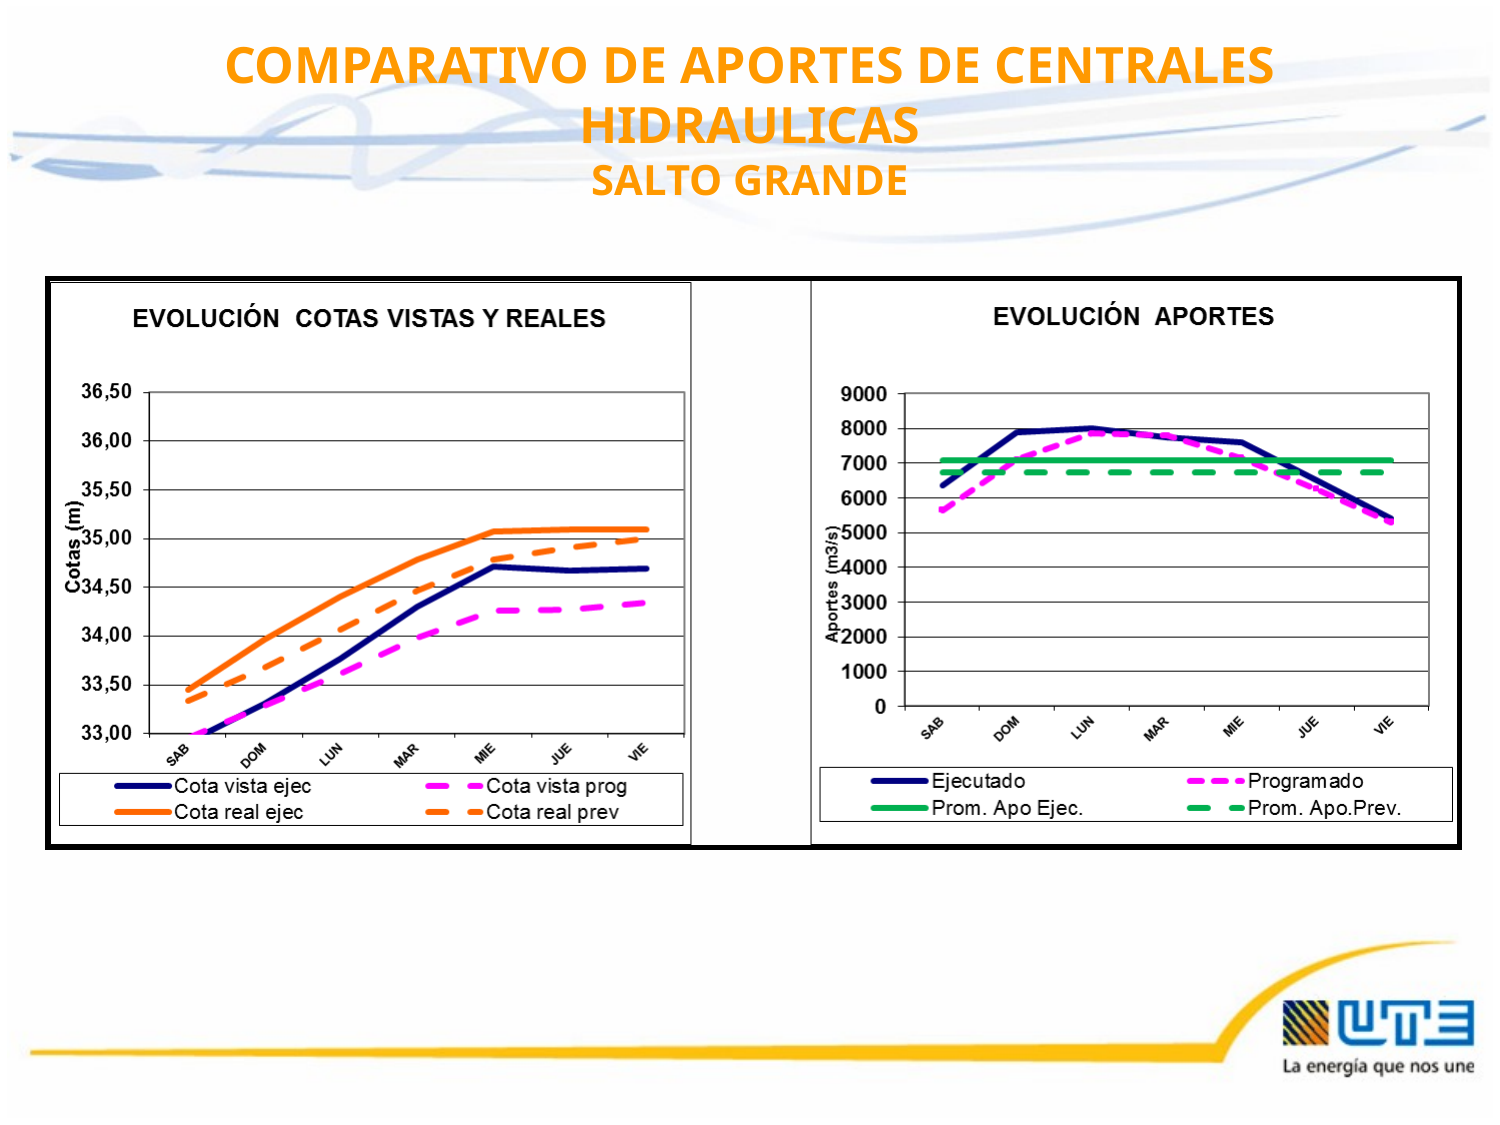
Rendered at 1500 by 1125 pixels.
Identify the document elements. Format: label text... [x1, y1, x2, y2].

picture [7, 6, 1493, 1118]
title COMPARATIVO DE APORTES DE CENTRALES HIDRAULICAS SALTO GRANDE [112, 24, 1388, 213]
